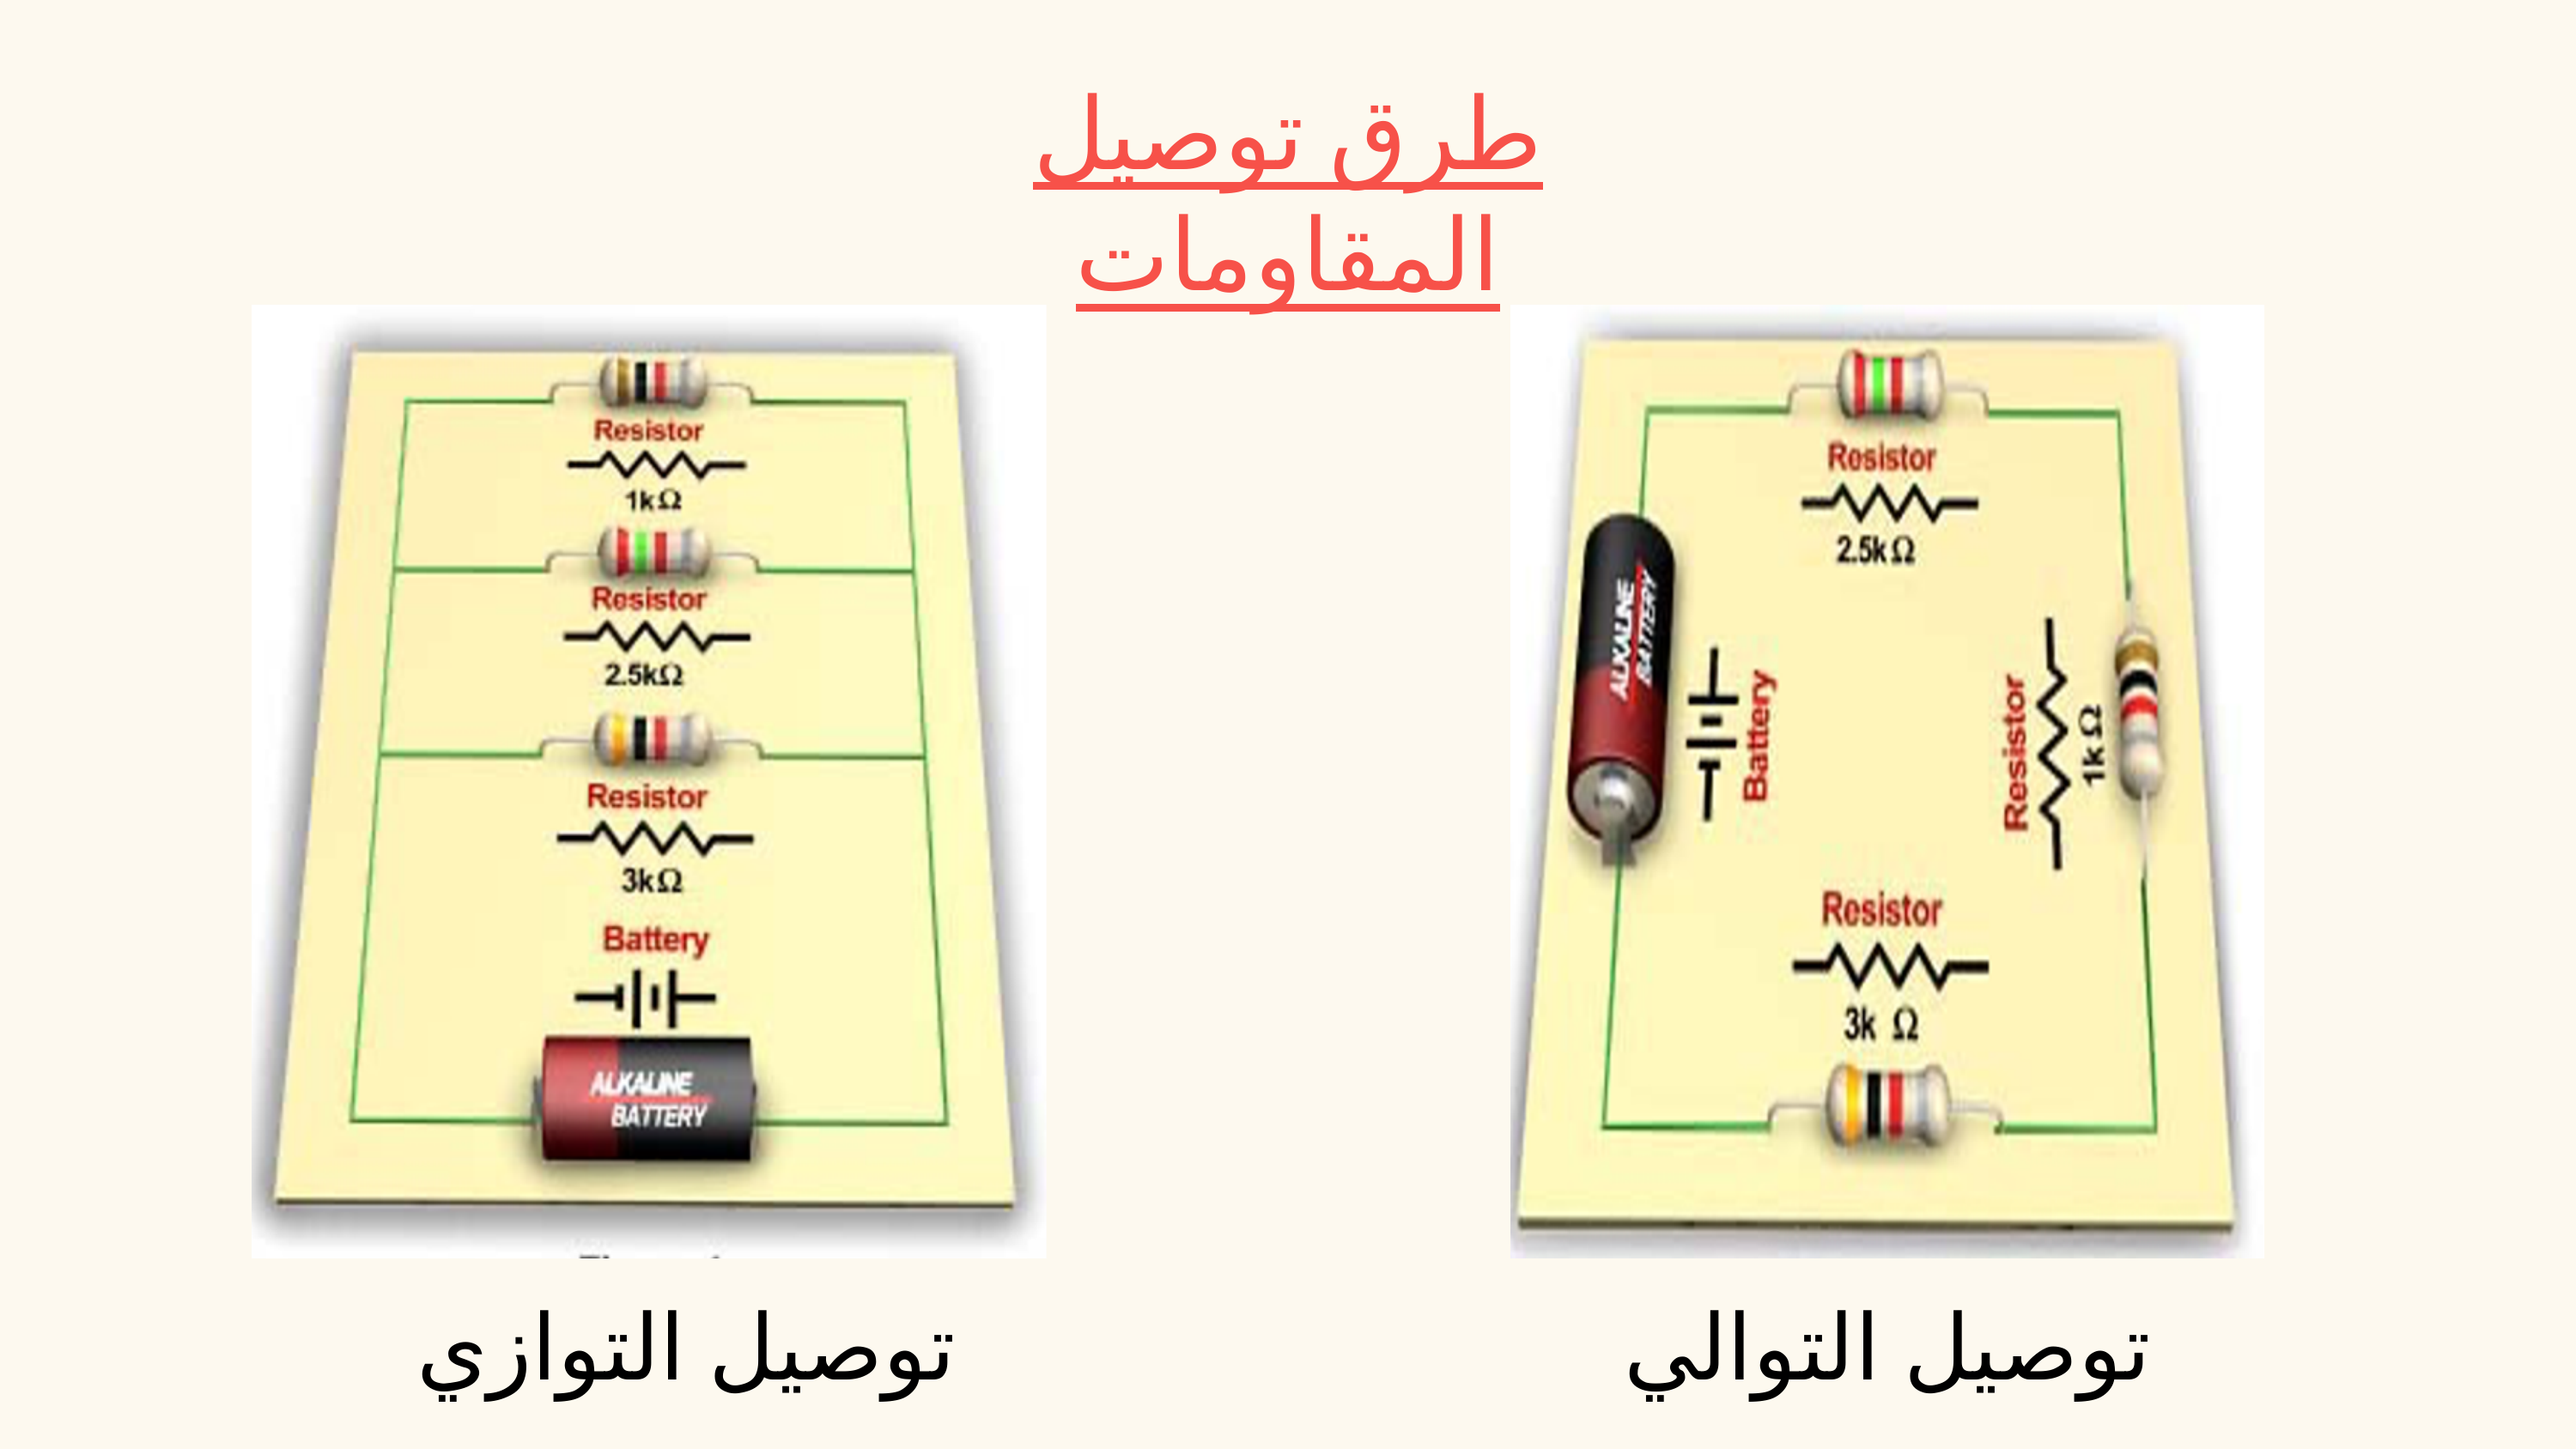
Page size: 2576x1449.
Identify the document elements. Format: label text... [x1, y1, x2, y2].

text_box توصيل التوالي [1601, 1269, 2173, 1398]
picture [251, 304, 1047, 1258]
text_box طرق توصيل المقاومات [821, 67, 1755, 312]
text_box توصيل التوازي [395, 1269, 979, 1398]
picture [1510, 304, 2265, 1258]
